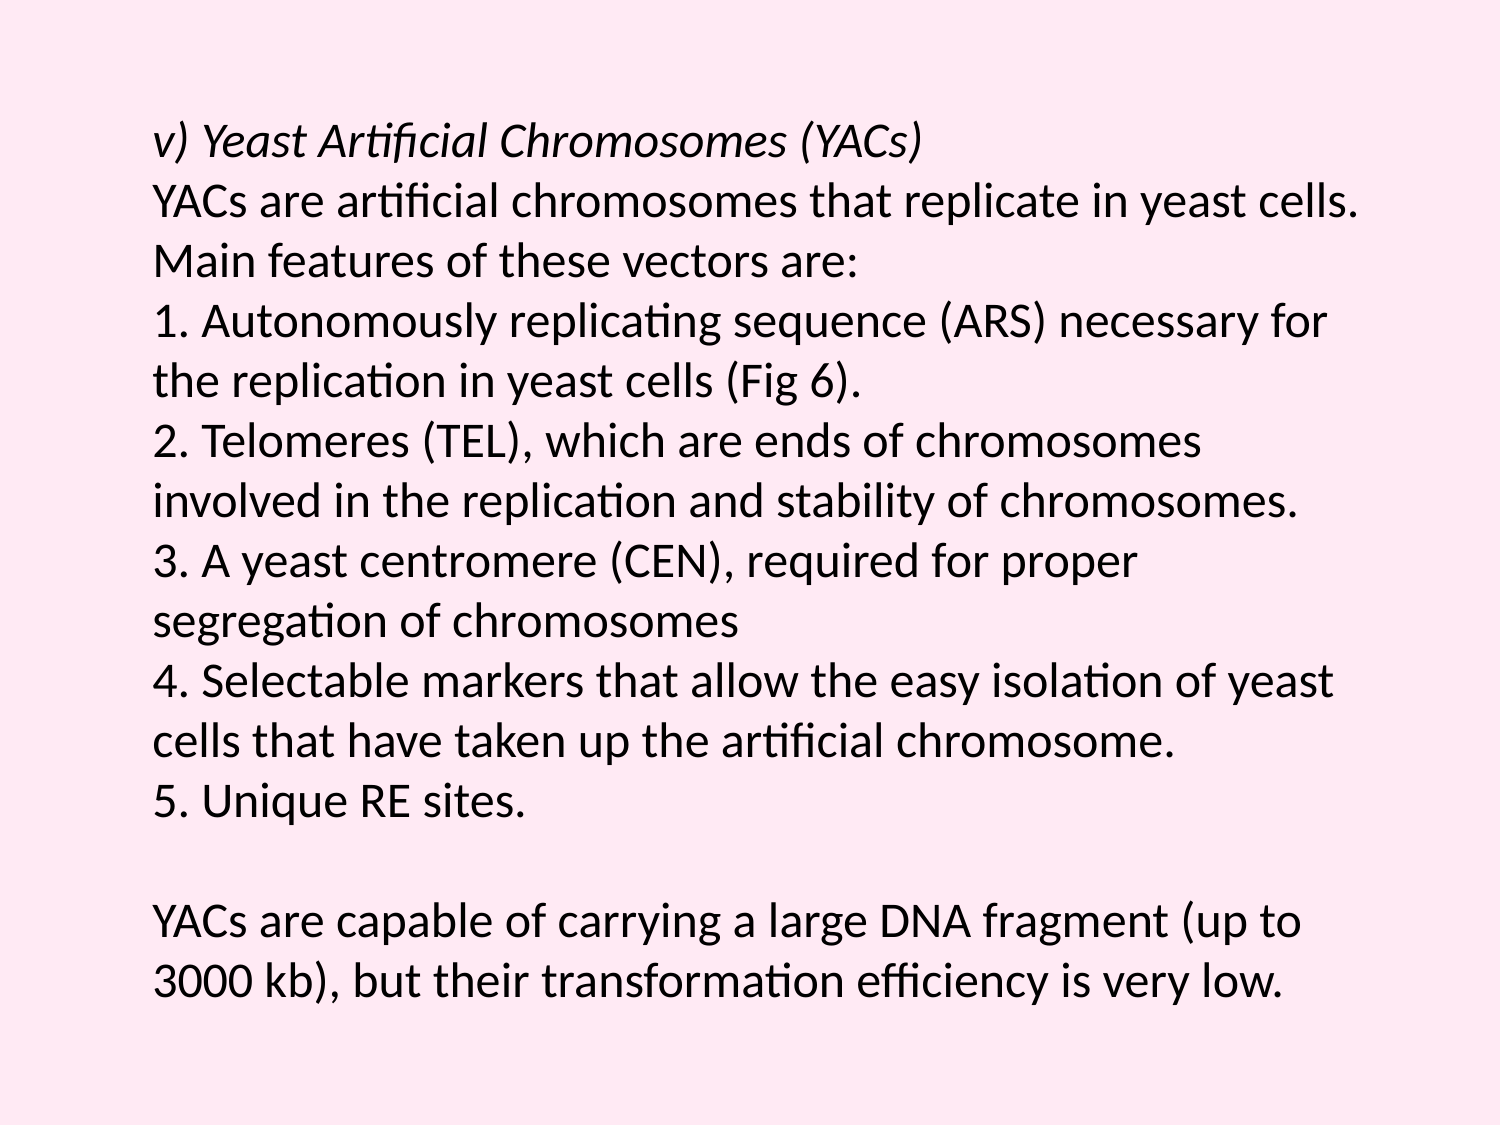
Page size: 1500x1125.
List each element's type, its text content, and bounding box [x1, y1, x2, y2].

text_box v) Yeast Artificial Chromosomes (YACs) YACs are artificial chromosomes that replicate in yeast cells. Main features of these vectors are: 1. Autonomously replicating sequence (ARS) necessary for the replication in yeast cells (Fig 6). 2. Telomeres (TEL), which are ends of chromosomes involved in the replication and stability of chromosomes. 3. A yeast centromere (CEN), required for proper segregation of chromosomes 4. Selectable markers that allow the easy isolation of yeast cells that have taken up the artificial chromosome. 5. Unique RE sites. YACs are capable of carrying a large DNA fragment (up to 3000 kb), but their transformation efficiency is very low. [137, 100, 1375, 1016]
